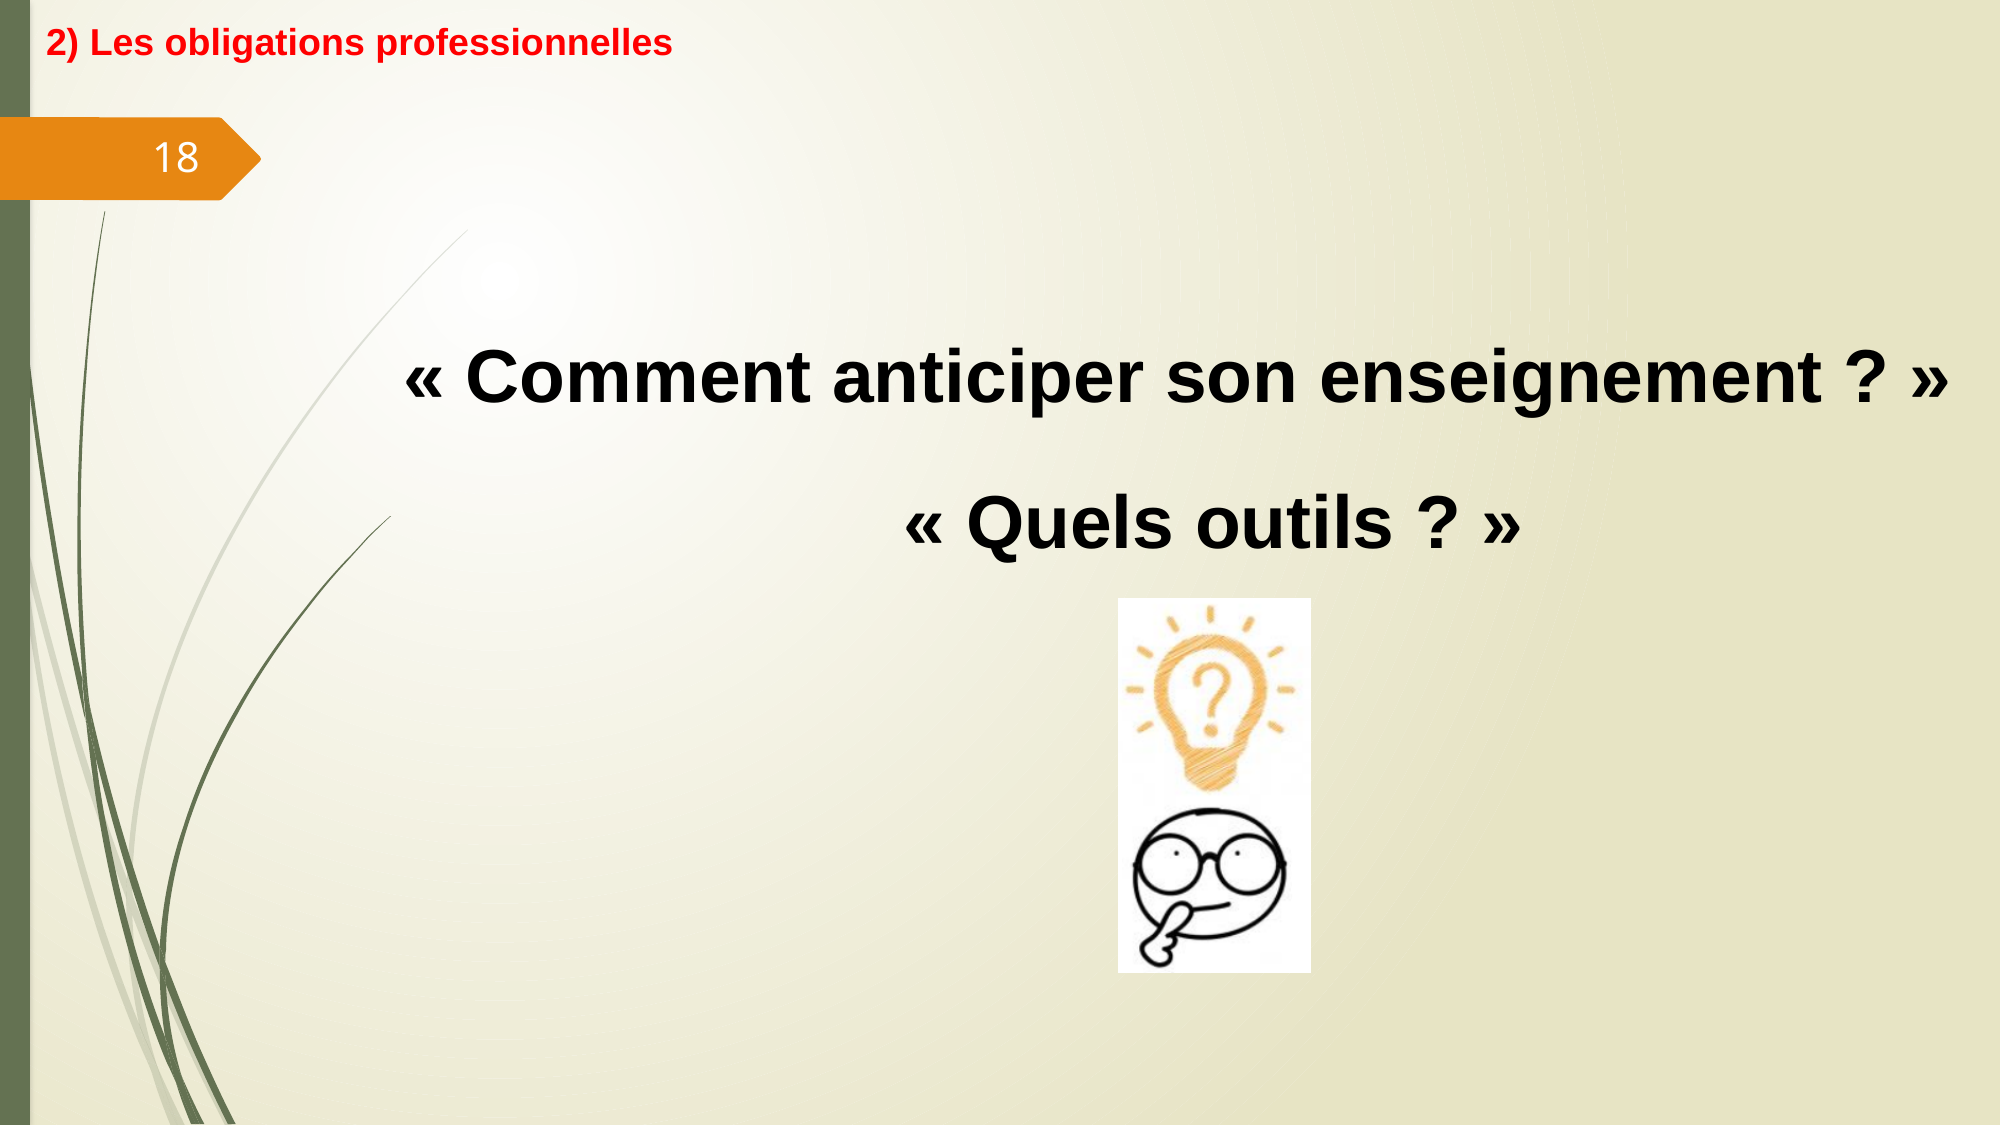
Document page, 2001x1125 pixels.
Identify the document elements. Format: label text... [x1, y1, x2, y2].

slide_number 18 [87, 129, 216, 190]
title « Comment anticiper son enseignement ? » [388, 319, 2000, 441]
text_box « Quels outils ? » [888, 466, 1541, 588]
text_box 2) Les obligations professionnelles [31, 10, 721, 71]
picture [1118, 597, 1312, 974]
